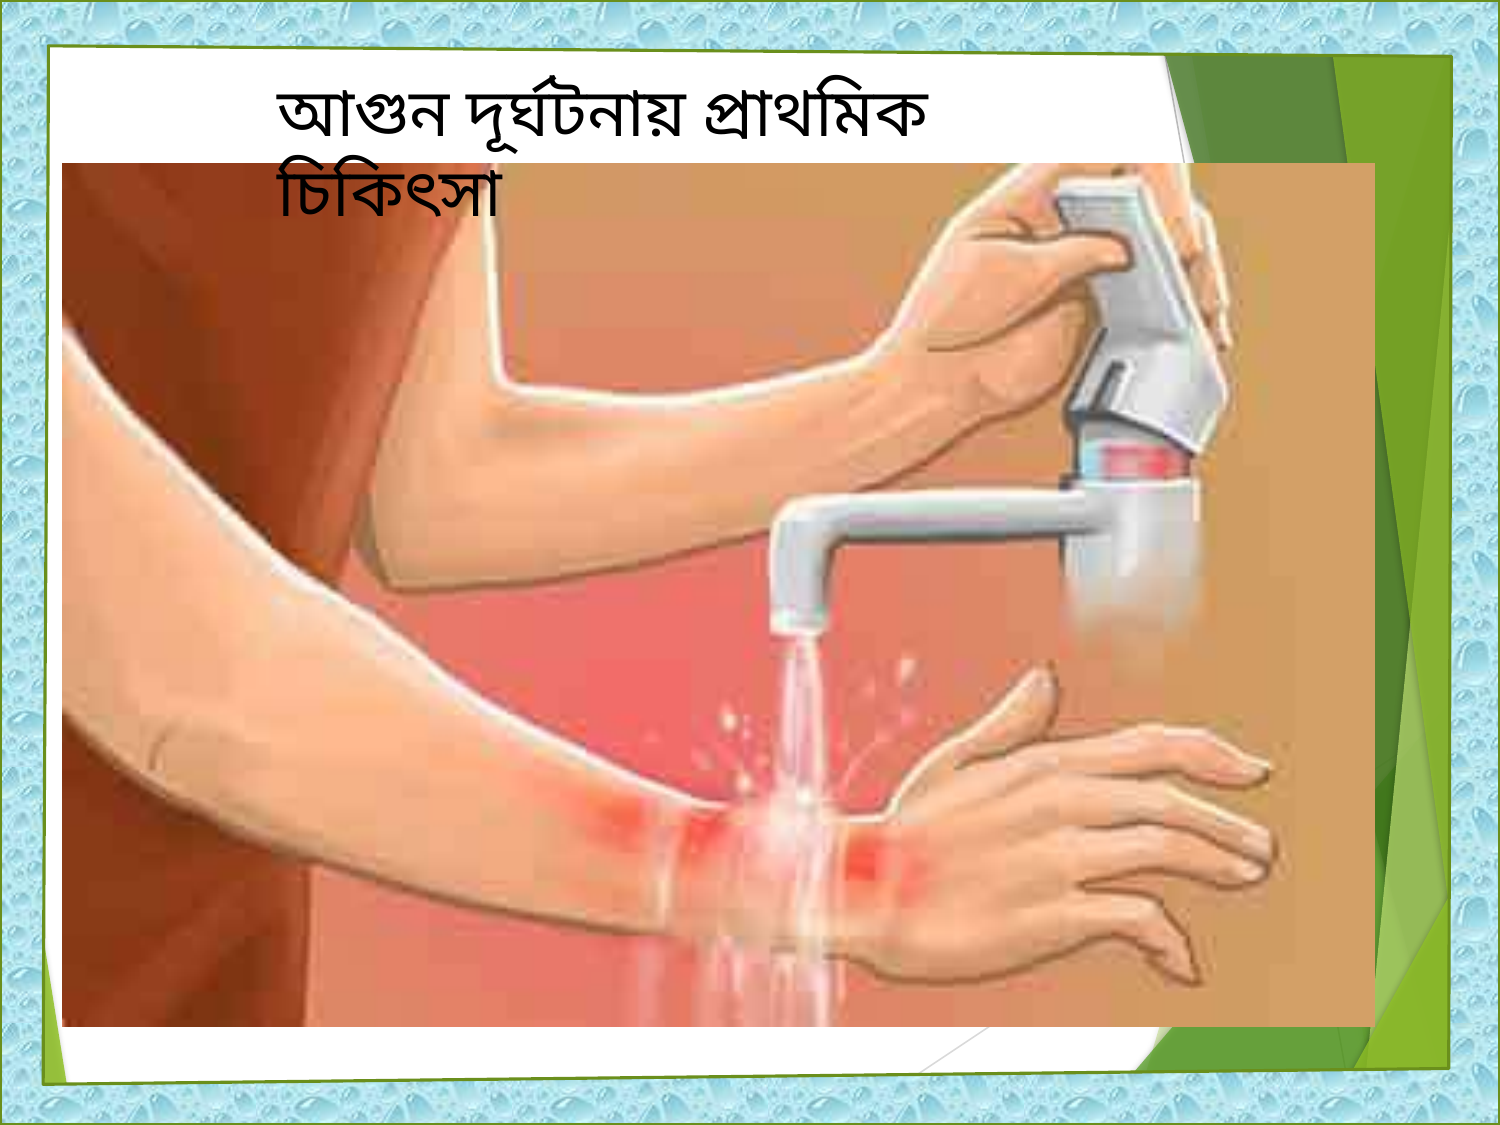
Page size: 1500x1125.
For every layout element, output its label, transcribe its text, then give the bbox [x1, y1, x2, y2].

text_box আগুন দূর্ঘটনায় প্রাথমিক চিকিৎসা [262, 62, 1013, 162]
picture [61, 163, 1376, 1027]
text_box [0, 0, 1500, 1125]
